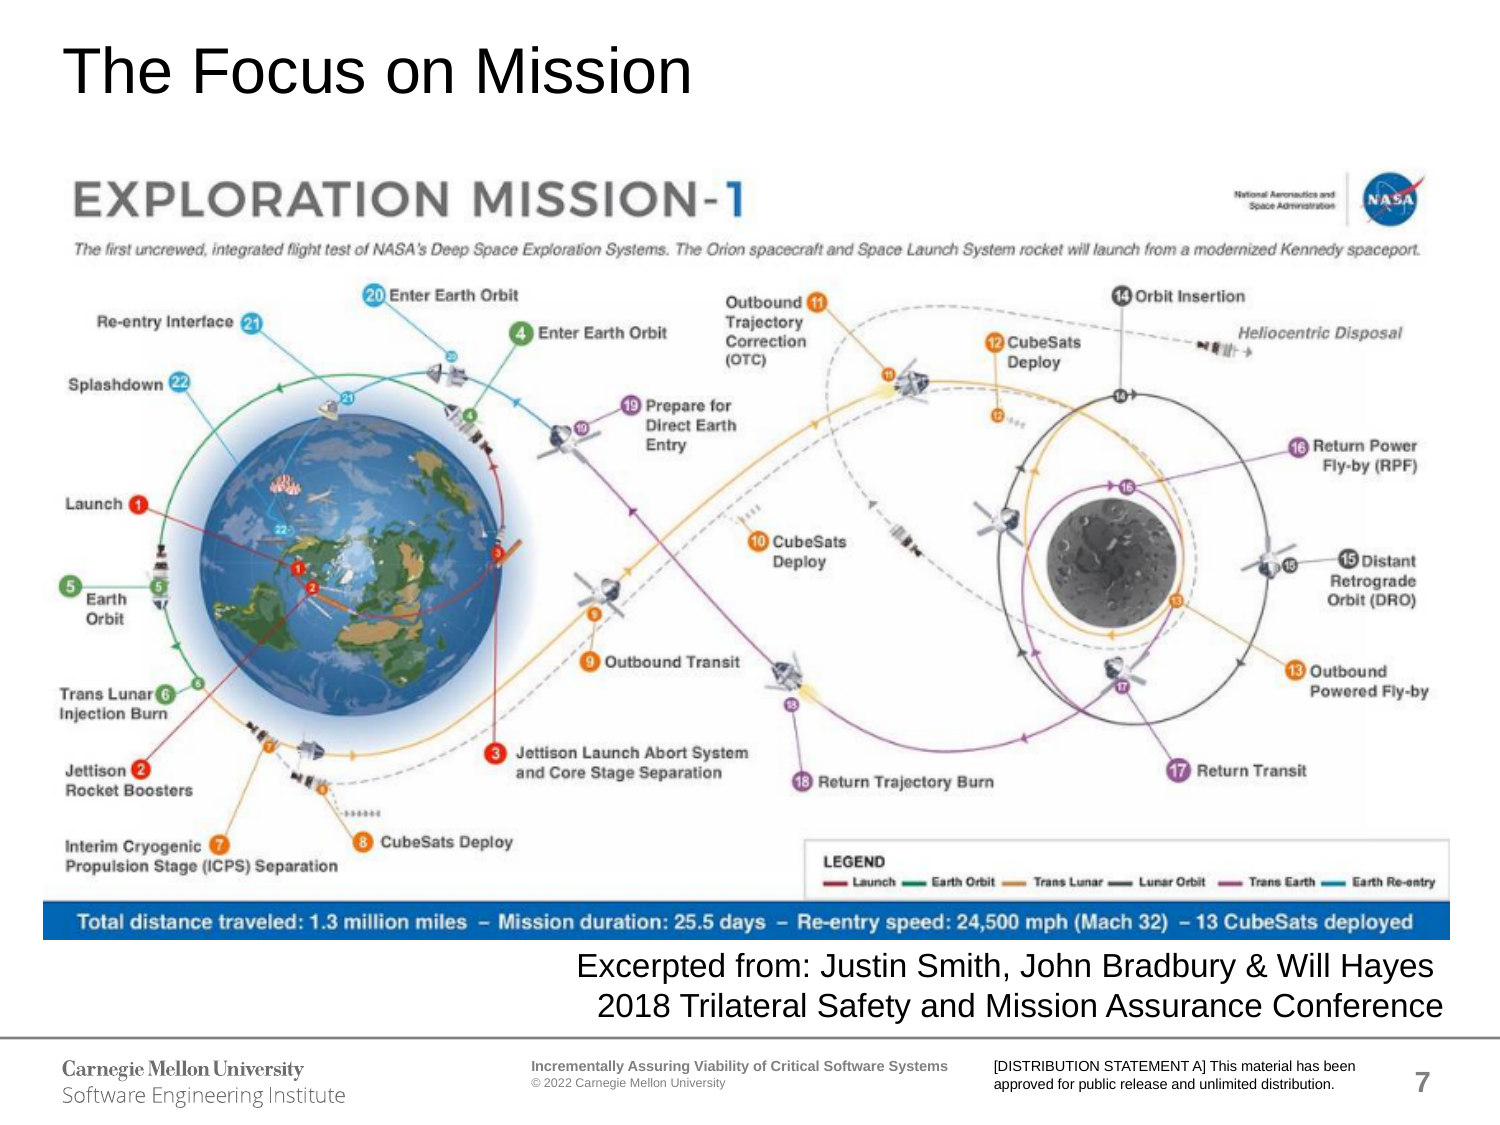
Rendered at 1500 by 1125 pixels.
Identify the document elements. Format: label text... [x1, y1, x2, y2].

text_box Excerpted from: Justin Smith, John Bradbury & Will Hayes 2018 Trilateral Safety and Mission Assurance Conference [576, 944, 1446, 1025]
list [43, 147, 1450, 940]
title The Focus on Mission [62, 37, 1338, 147]
